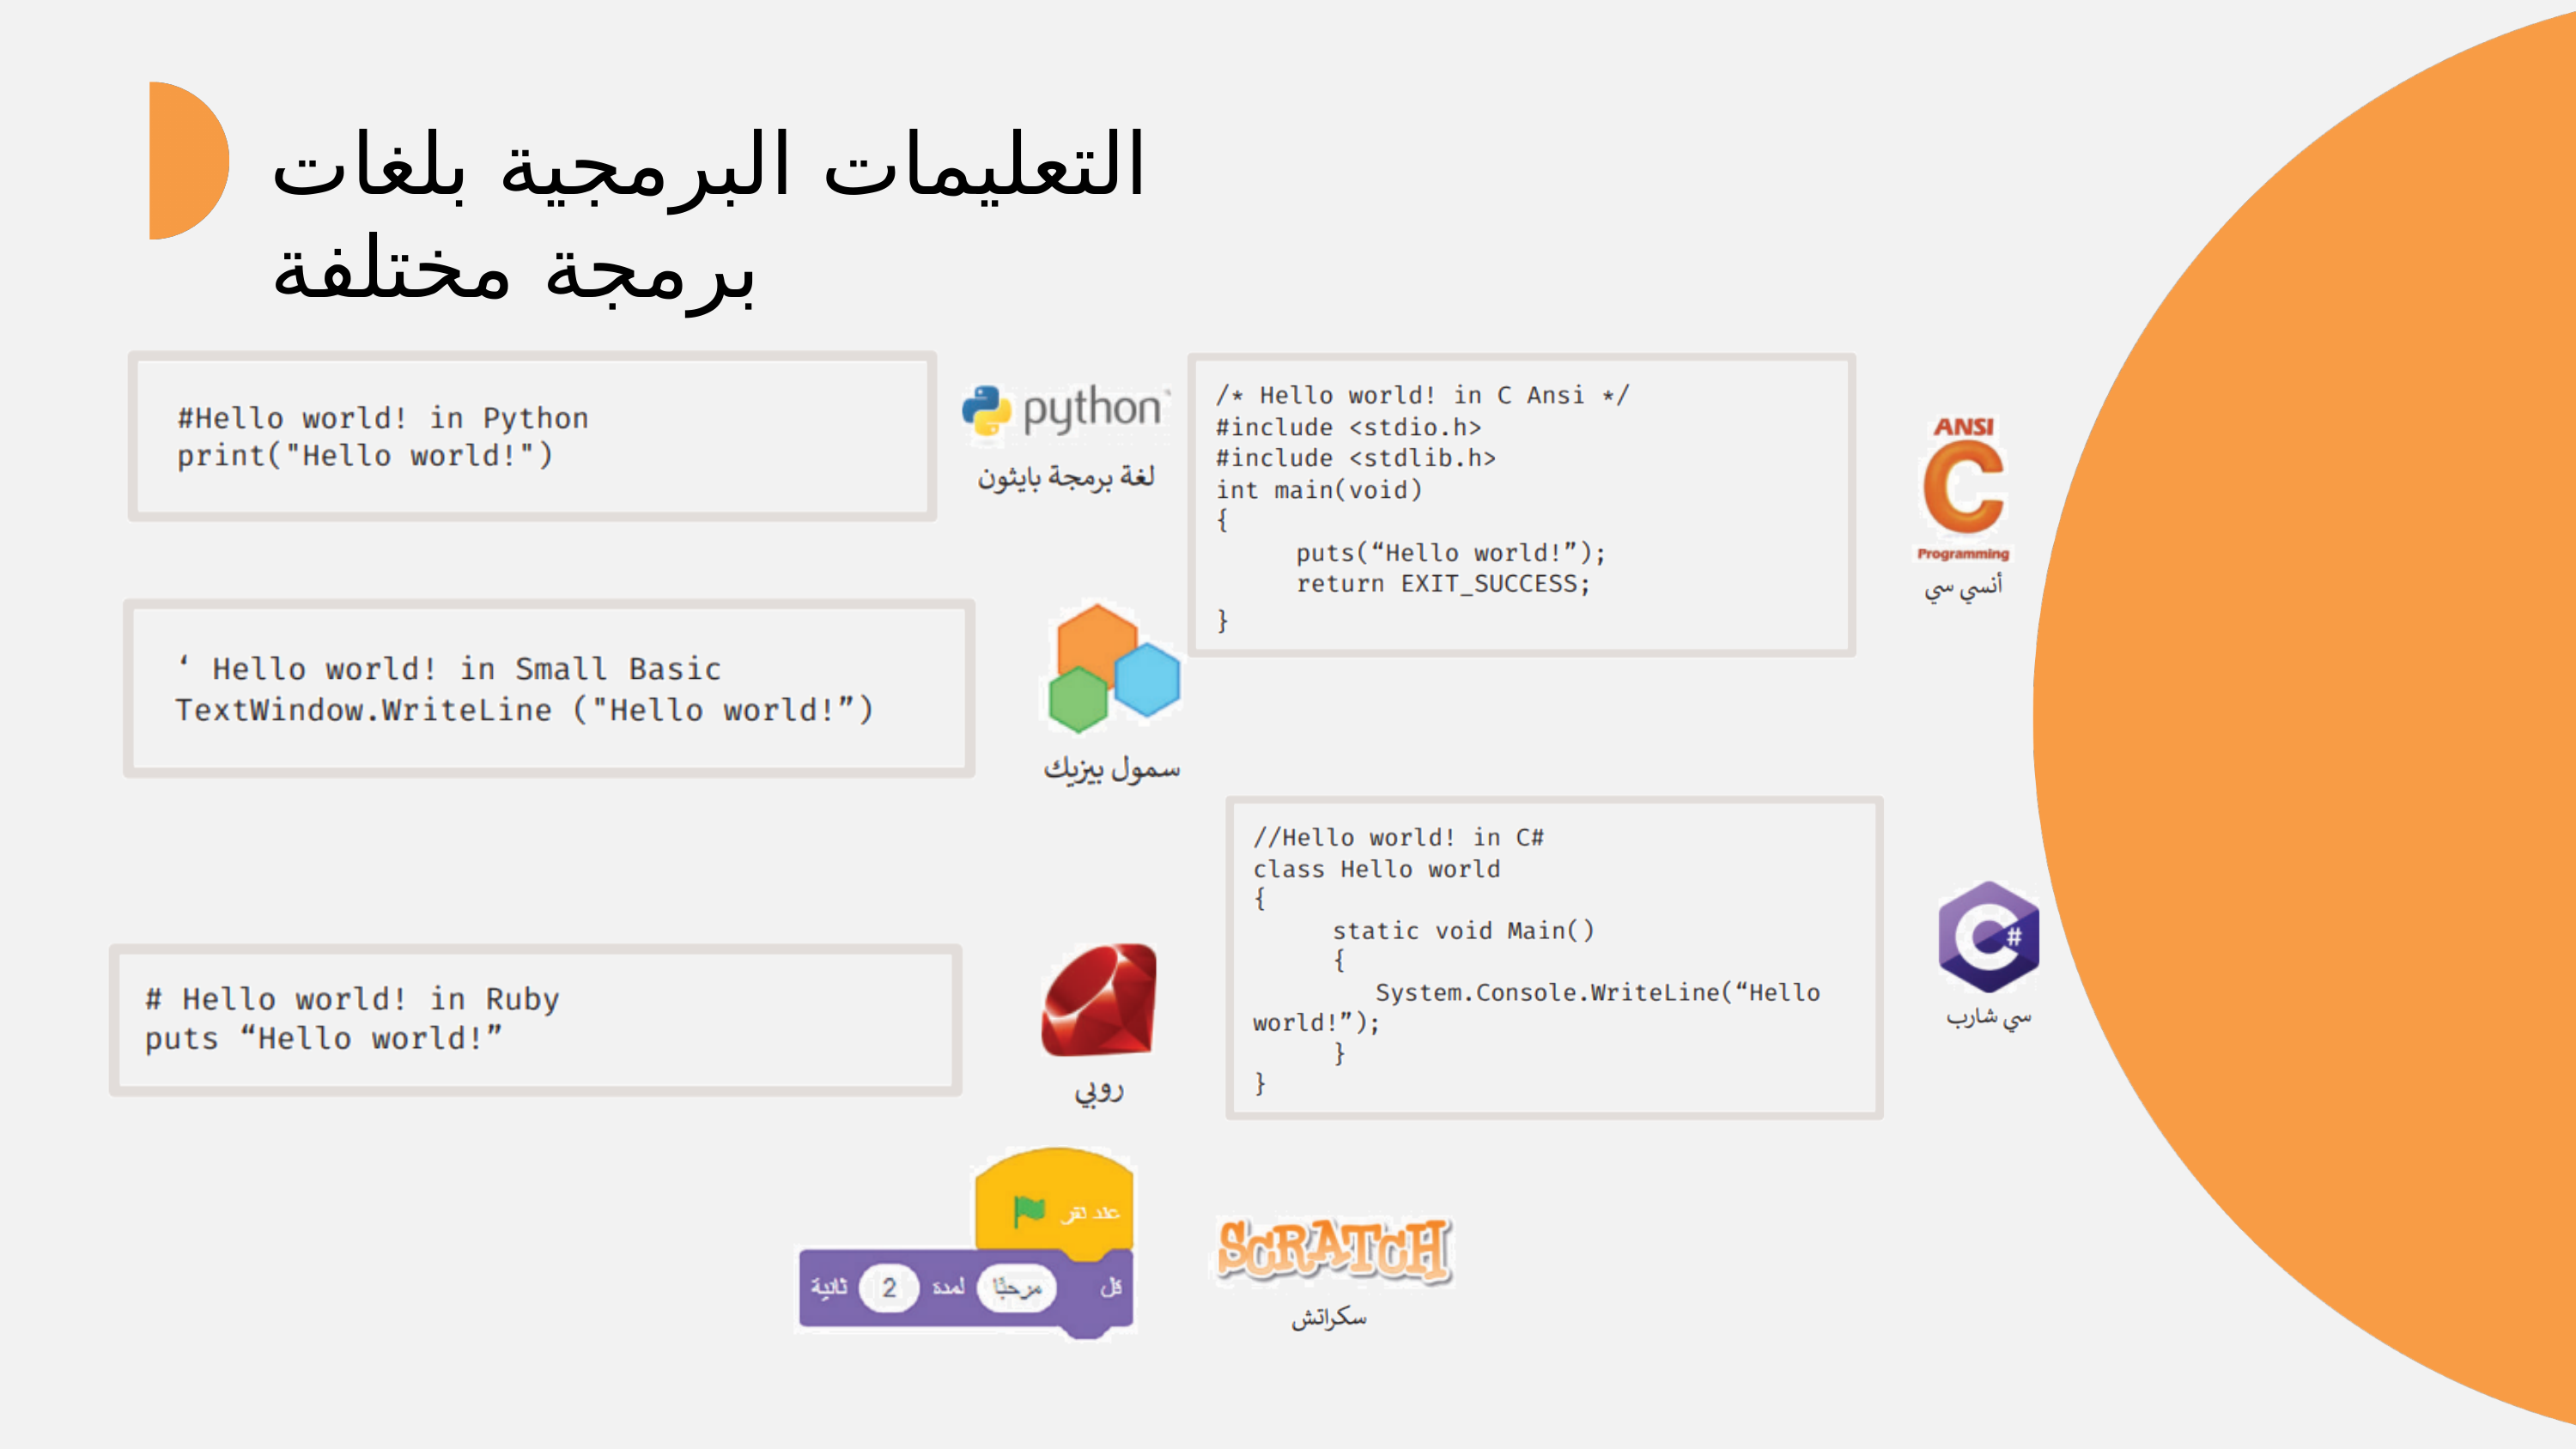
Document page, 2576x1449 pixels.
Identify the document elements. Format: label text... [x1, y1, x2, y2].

picture [106, 0, 2576, 1449]
picture [89, 928, 1182, 1122]
text_box التعليمات البرمجية بلغات برمجة مختلفة [257, 101, 1364, 321]
picture [774, 1145, 1488, 1350]
picture [111, 82, 269, 239]
